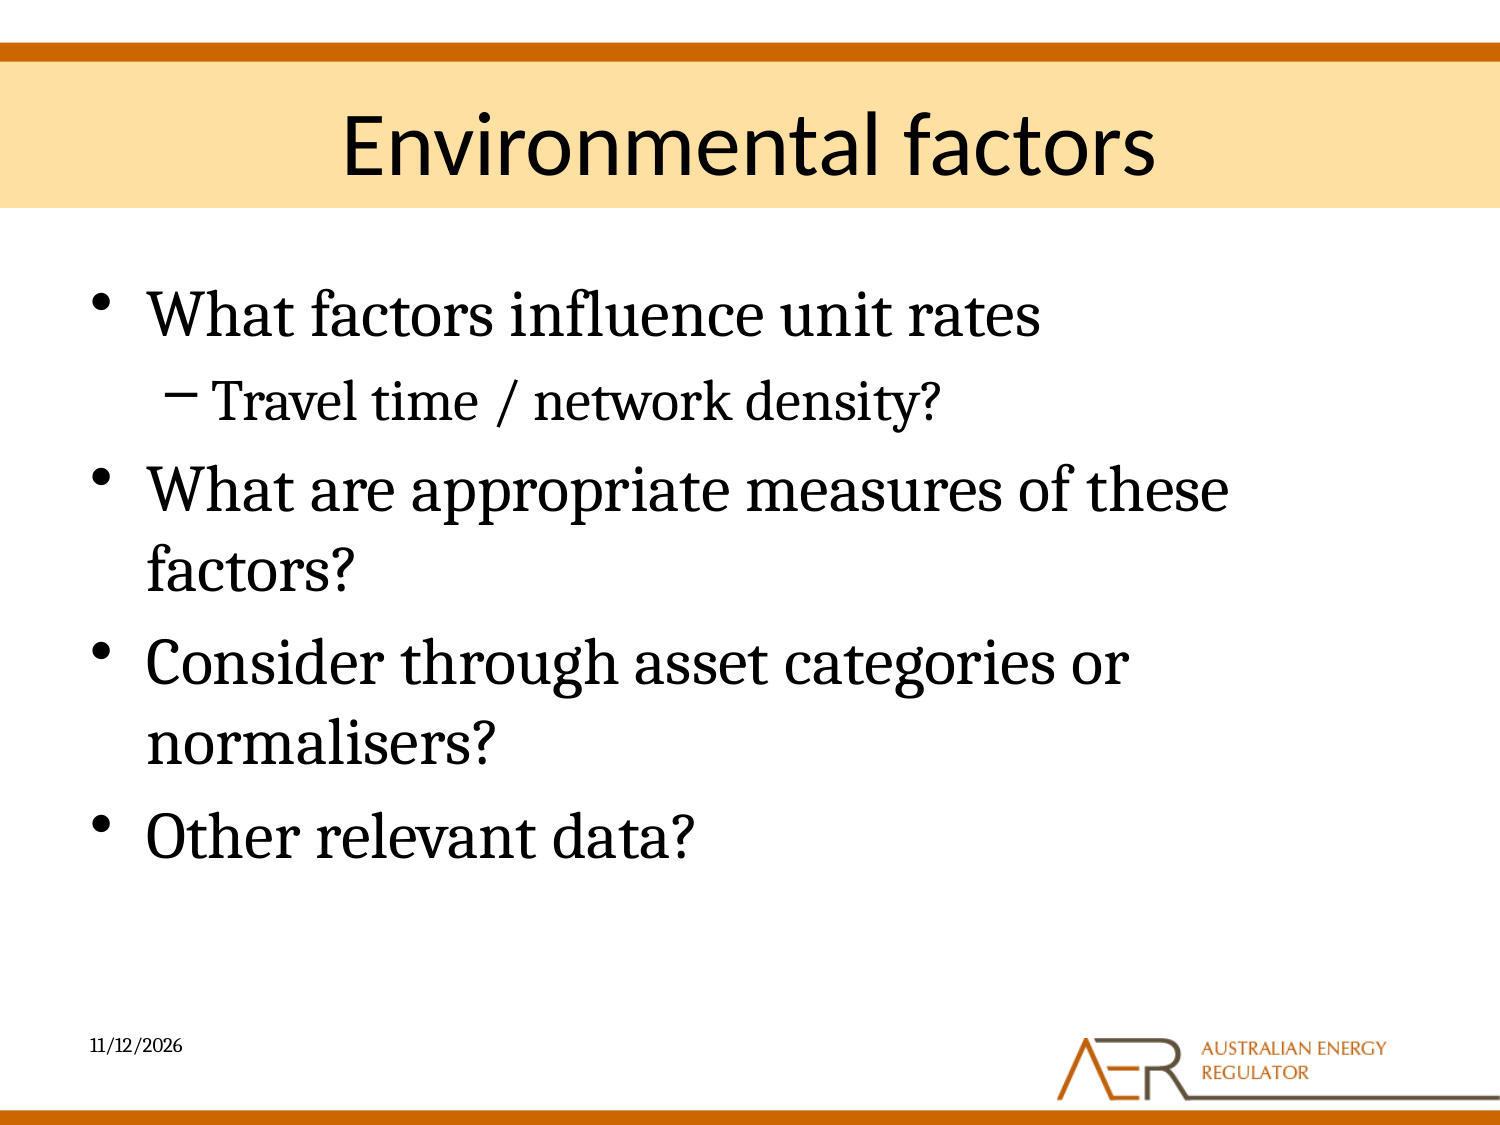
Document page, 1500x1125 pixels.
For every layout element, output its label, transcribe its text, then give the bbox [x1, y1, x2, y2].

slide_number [74, 1024, 526, 1103]
title Environmental factors [74, 44, 1426, 233]
picture [1057, 1038, 1500, 1101]
list What factors influence unit rates Travel time / network density? What are appropriate measures of these factors? Consider through asset categories or normalisers? Other relevant data? [74, 262, 1459, 1006]
